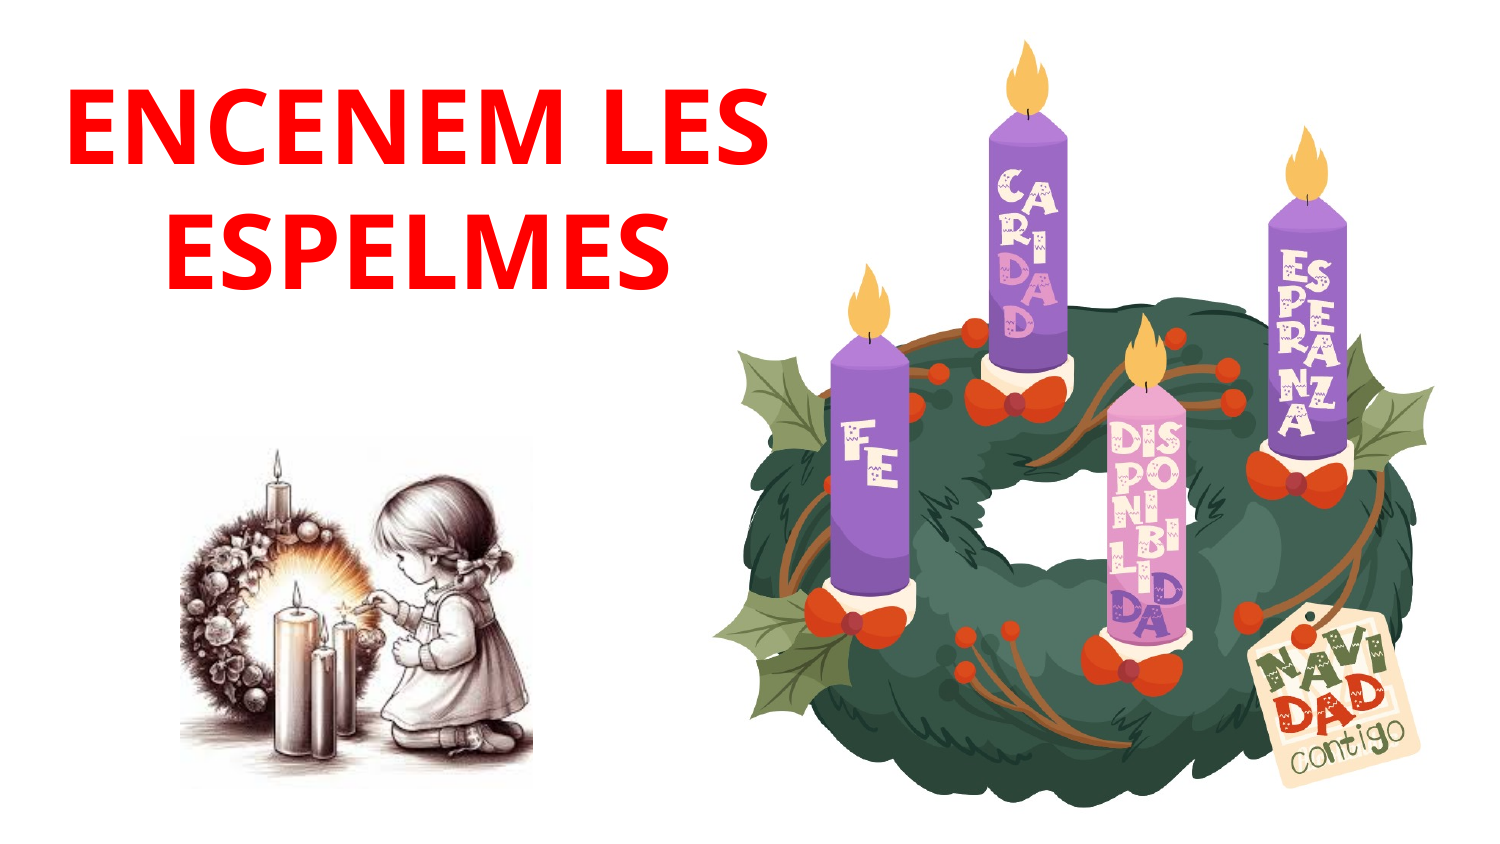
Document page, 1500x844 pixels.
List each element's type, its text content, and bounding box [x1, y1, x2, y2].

picture [180, 436, 533, 789]
text_box ENCENEM LES ESPELMES [20, 45, 678, 370]
picture [683, 32, 1466, 827]
